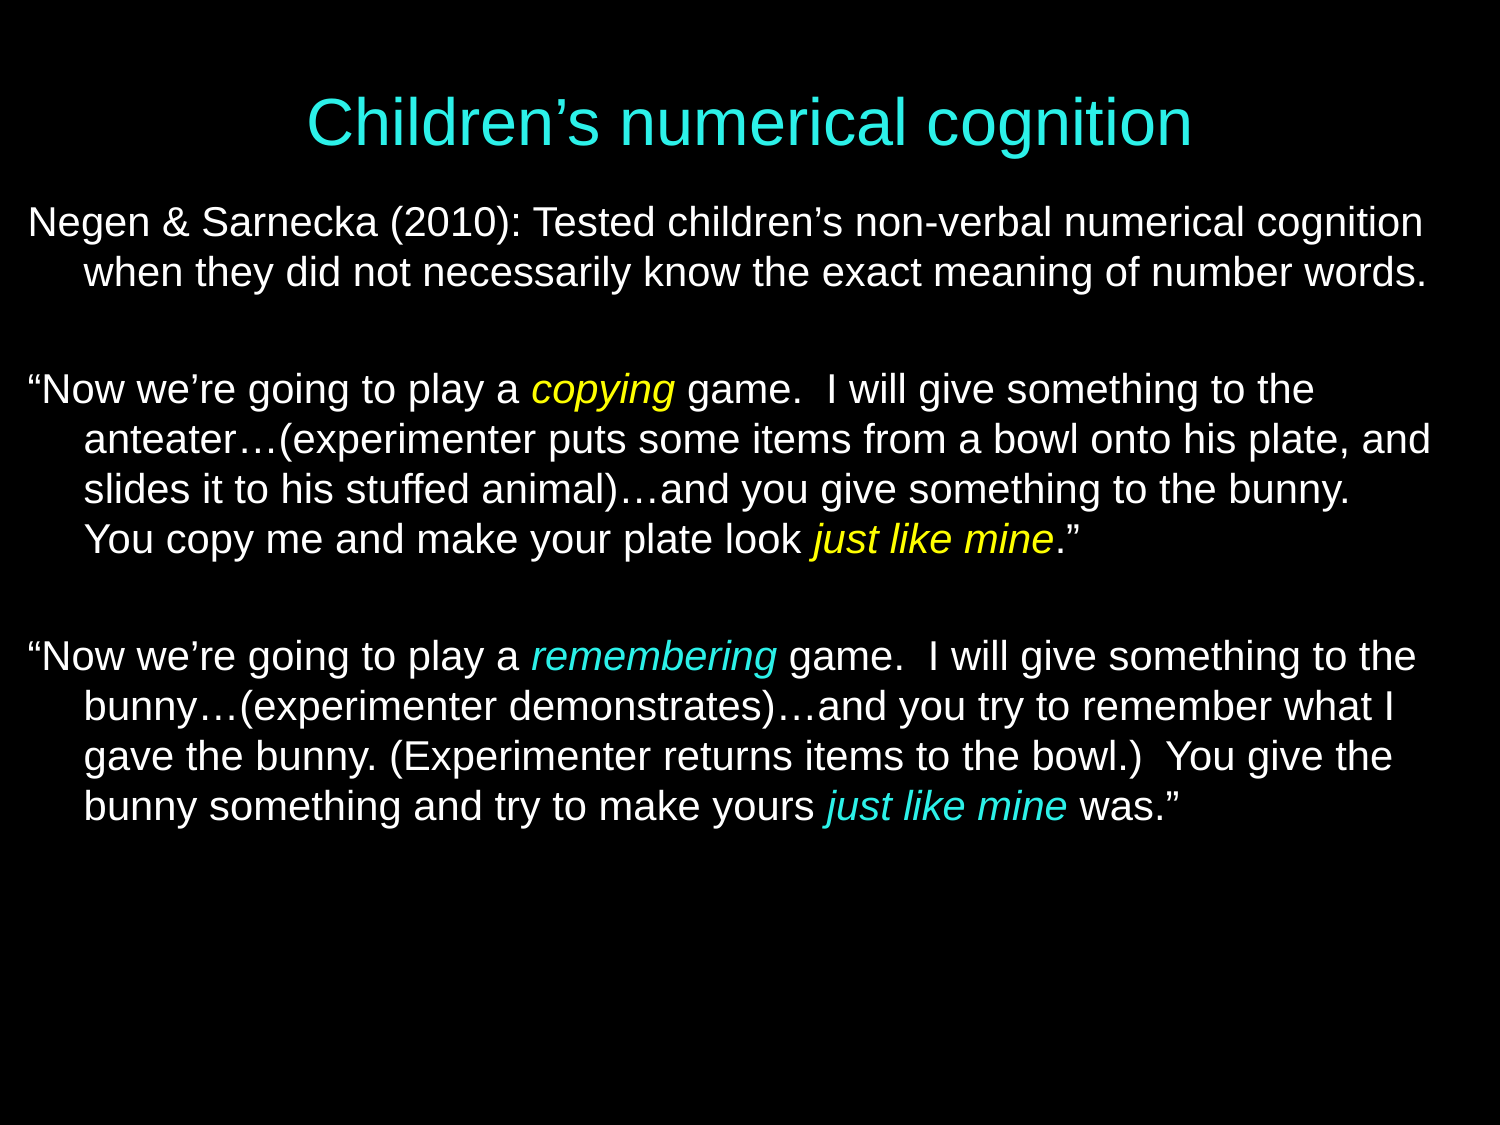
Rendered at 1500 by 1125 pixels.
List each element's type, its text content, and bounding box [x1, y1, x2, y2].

title Children’s numerical cognition [112, 24, 1388, 187]
list Negen & Sarnecka (2010): Tested children’s non-verbal numerical cognition when they did not necessarily know the exact meaning of number words. “Now we’re going to play a copying game. I will give something to the anteater…(experimenter puts some items from a bowl onto his plate, and slides it to his stuffed animal)…and you give something to the bunny. You copy me and make your plate look just like mine.” “Now we’re going to play a remembering game. I will give something to the bunny…(experimenter demonstrates)…and you try to remember what I gave the bunny. (Experimenter returns items to the bowl.) You give the bunny something and try to make yours just like mine was.” [12, 187, 1451, 1076]
